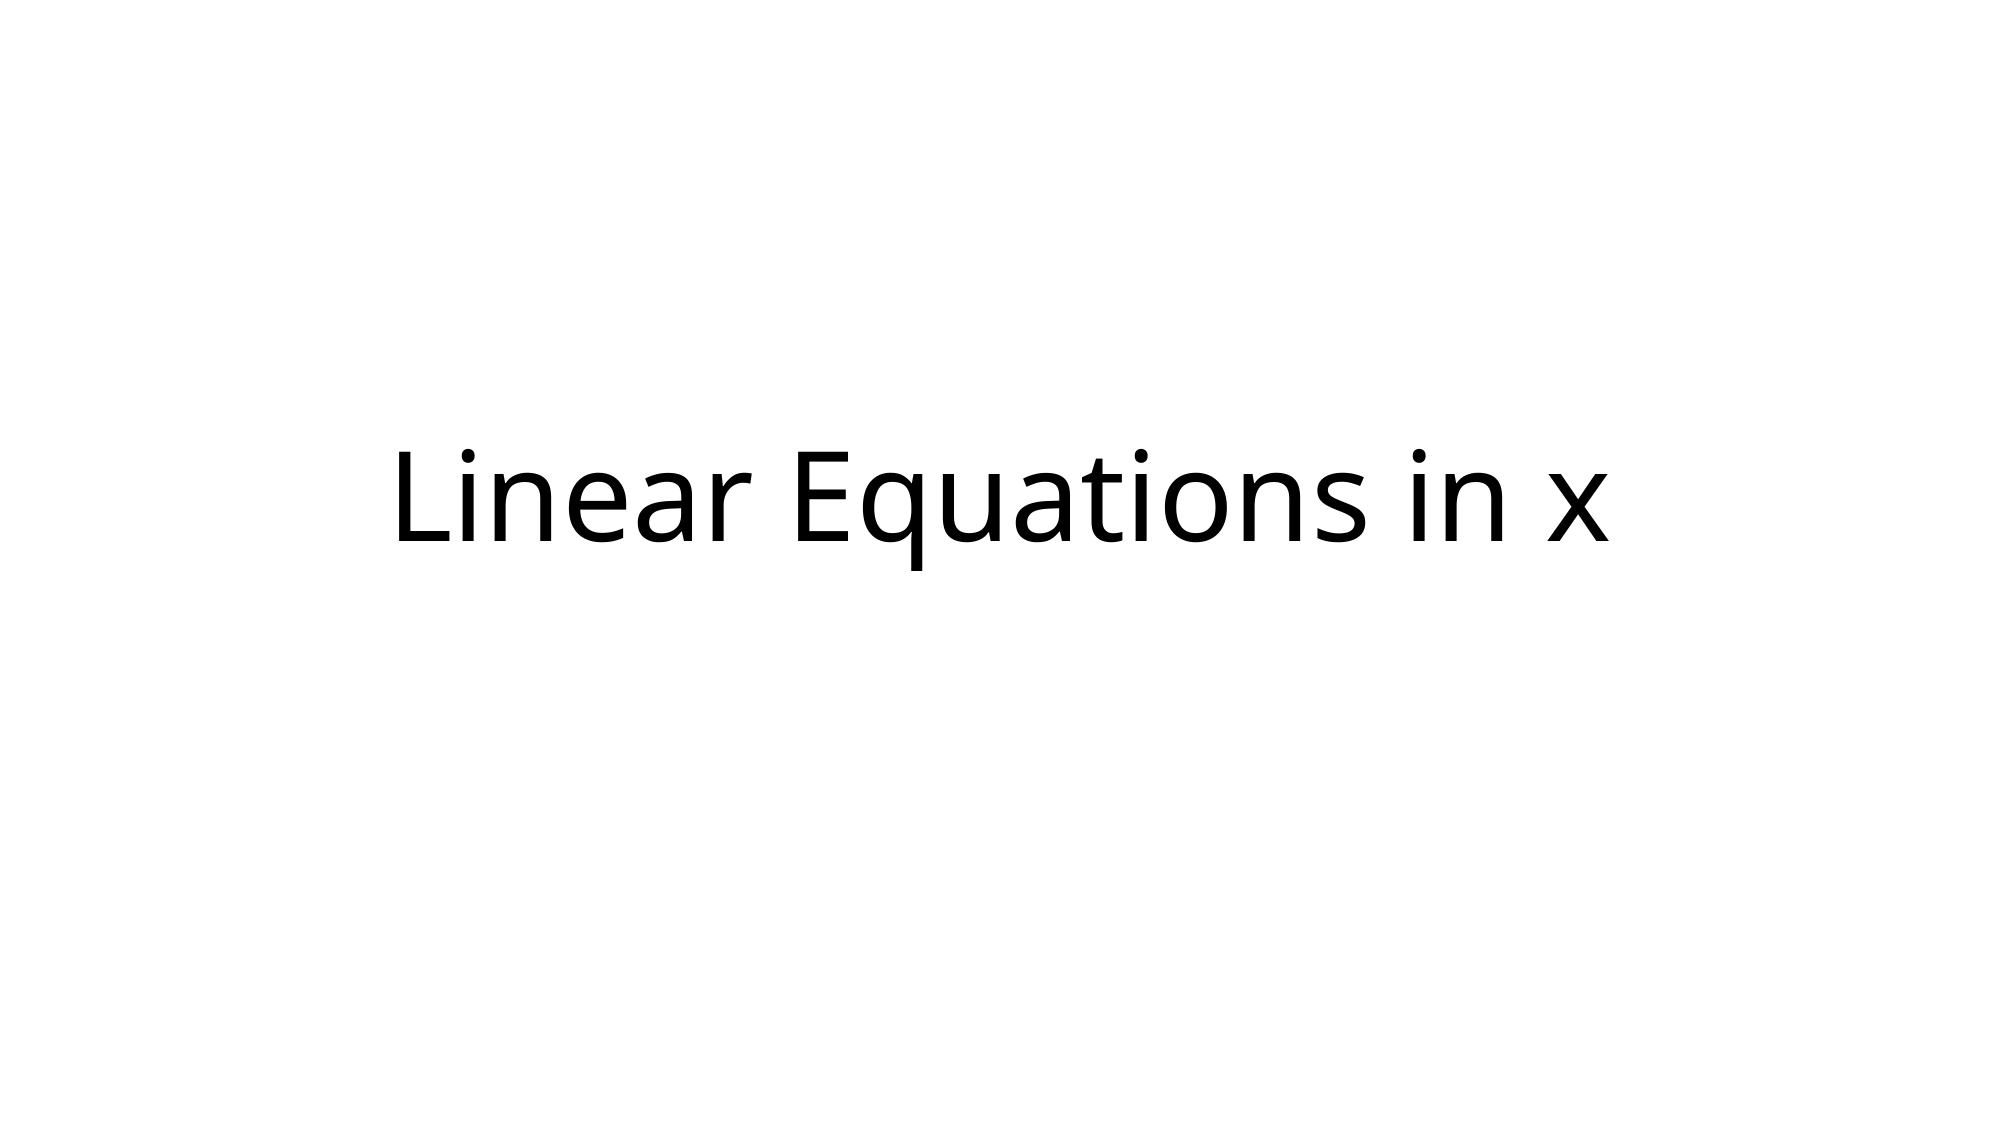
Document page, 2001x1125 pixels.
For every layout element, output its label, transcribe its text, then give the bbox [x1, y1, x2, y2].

title Linear Equations in x [249, 184, 1750, 576]
